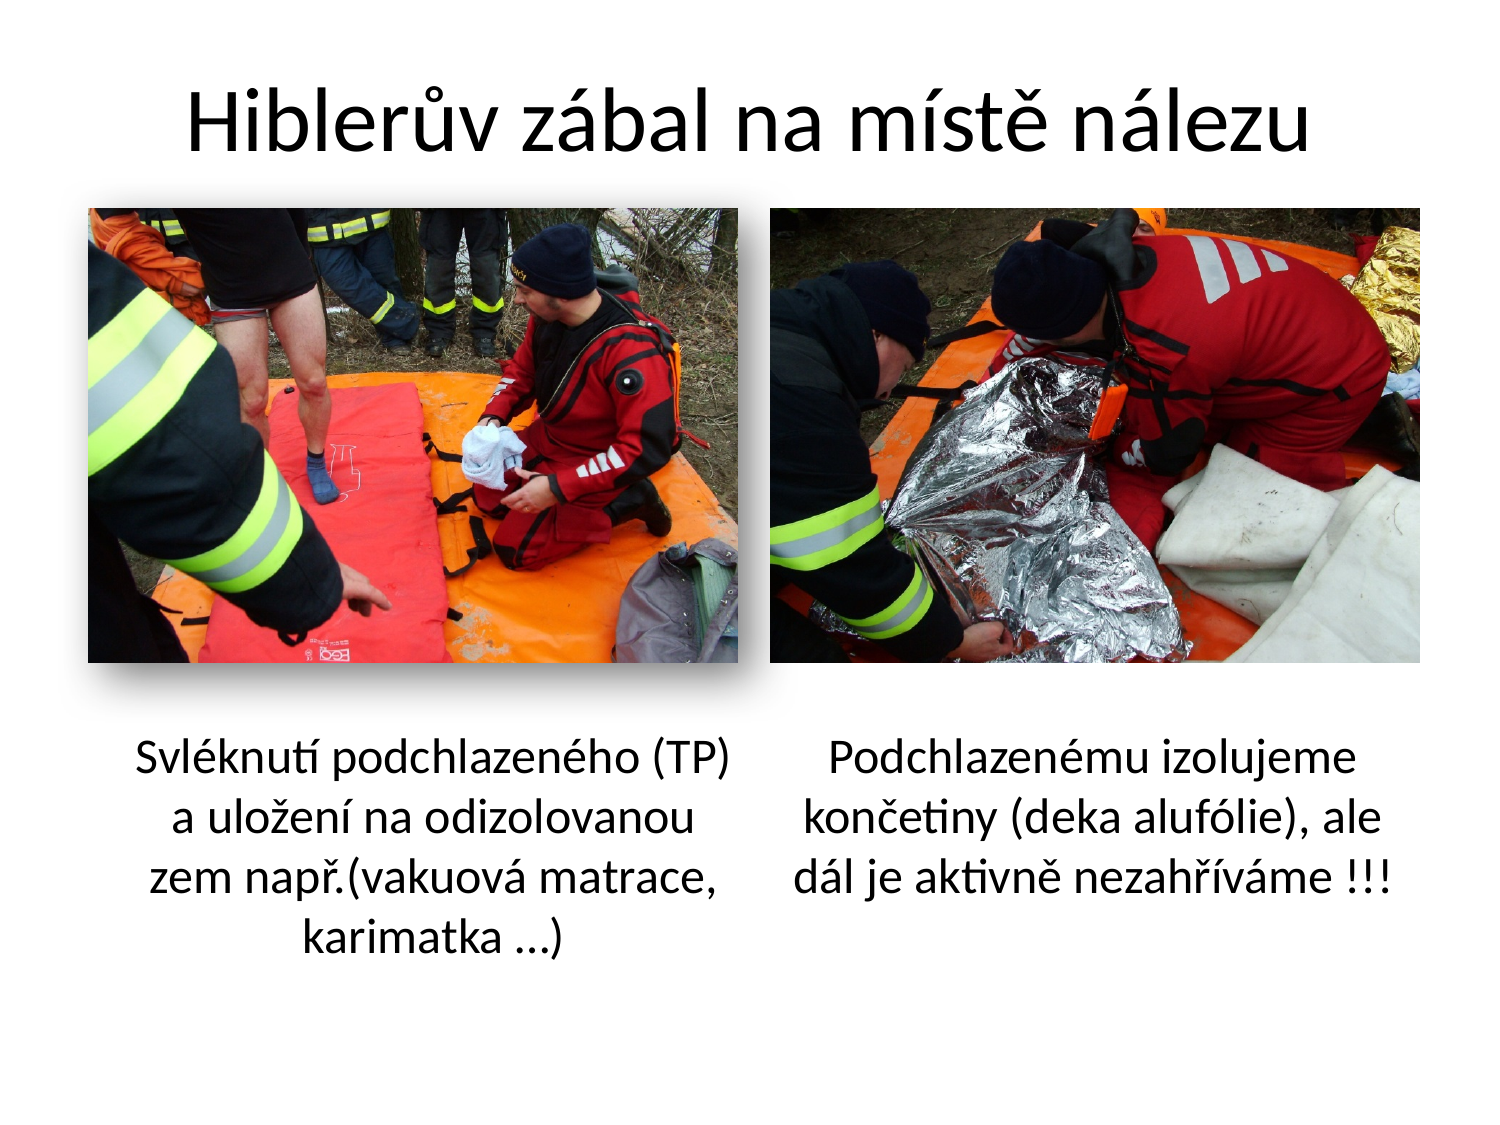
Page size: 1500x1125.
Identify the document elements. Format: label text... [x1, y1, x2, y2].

text_box Podchlazenému izolujeme končetiny (deka alufólie), ale dál je aktivně nezahříváme !!! [767, 715, 1420, 911]
picture [88, 207, 738, 663]
picture [770, 207, 1420, 663]
title Hiblerův zábal na místě nálezu [75, 45, 1425, 185]
text_box Svléknutí podchlazeného (TP) a uložení na odizolovanou zem např.(vakuová matrace, karimatka …) [118, 715, 750, 971]
